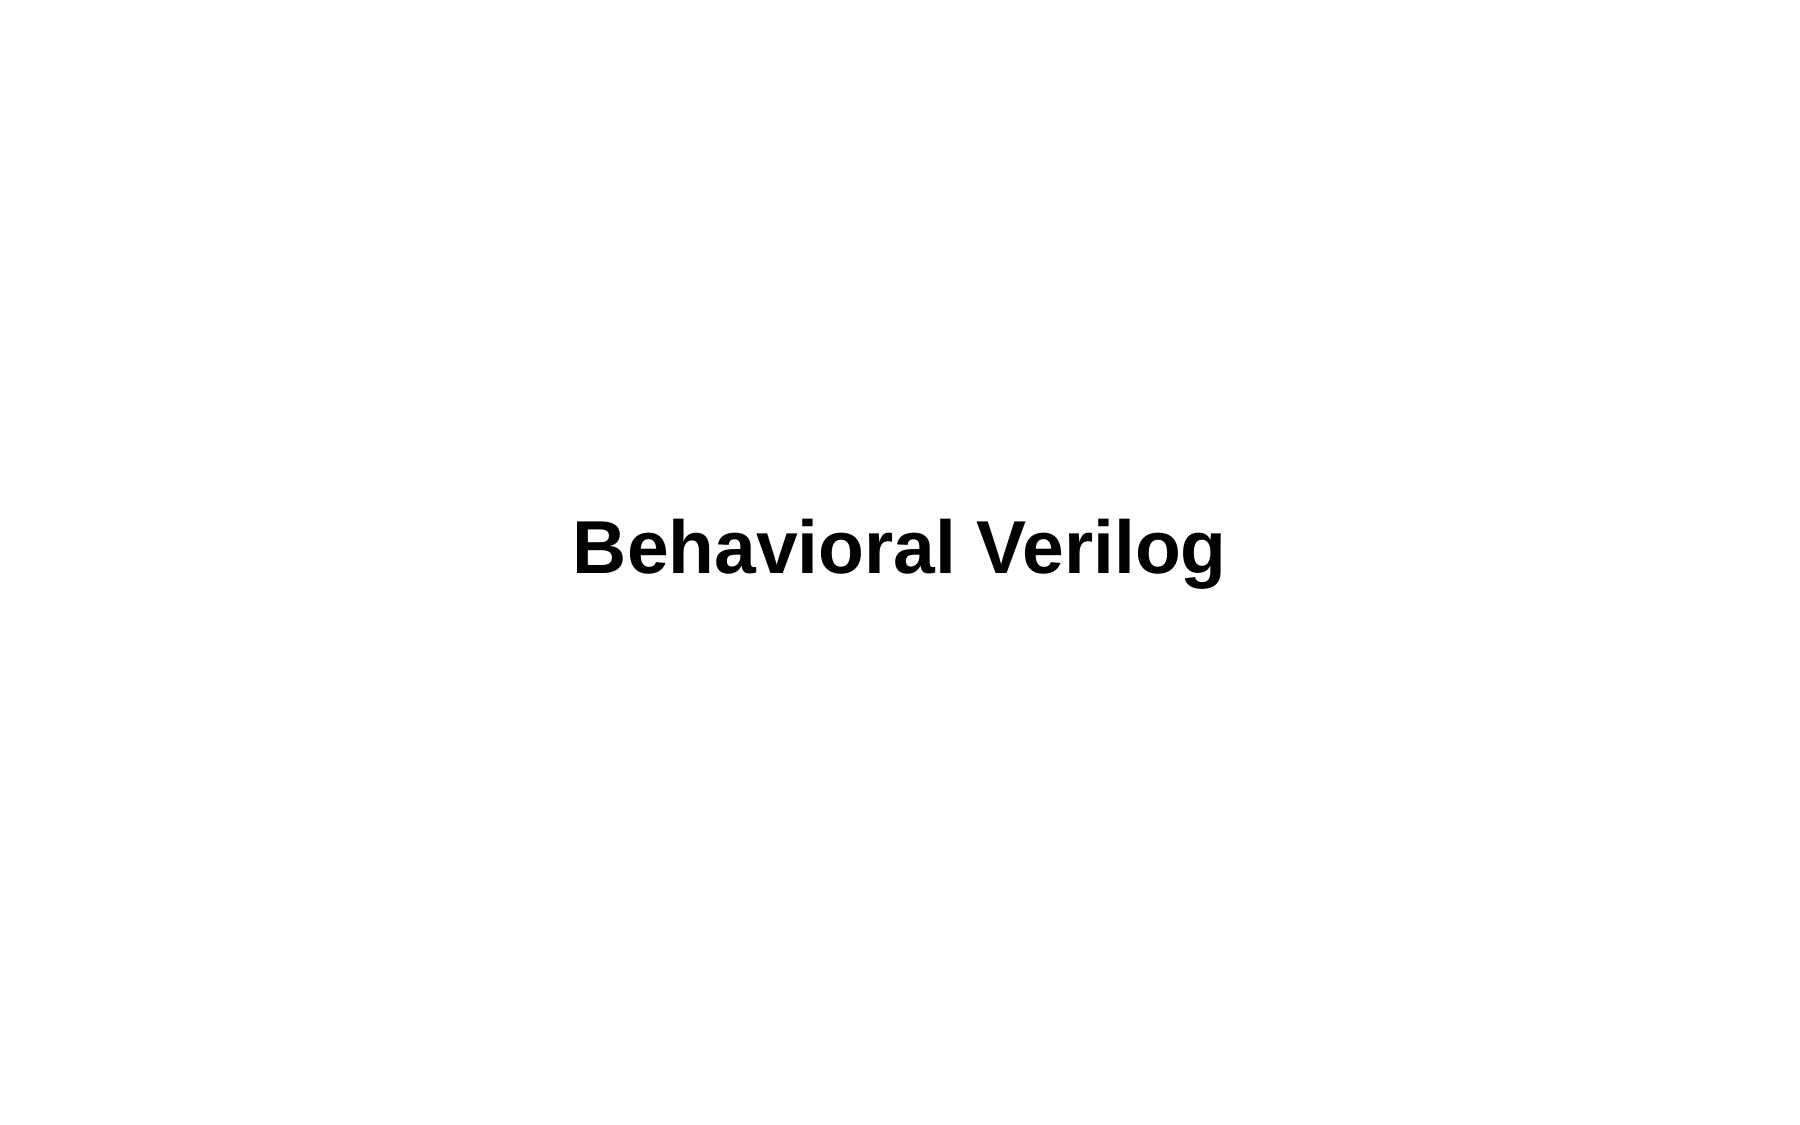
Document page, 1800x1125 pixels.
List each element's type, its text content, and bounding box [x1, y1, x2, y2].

title Behavioral Verilog [150, 437, 1650, 650]
